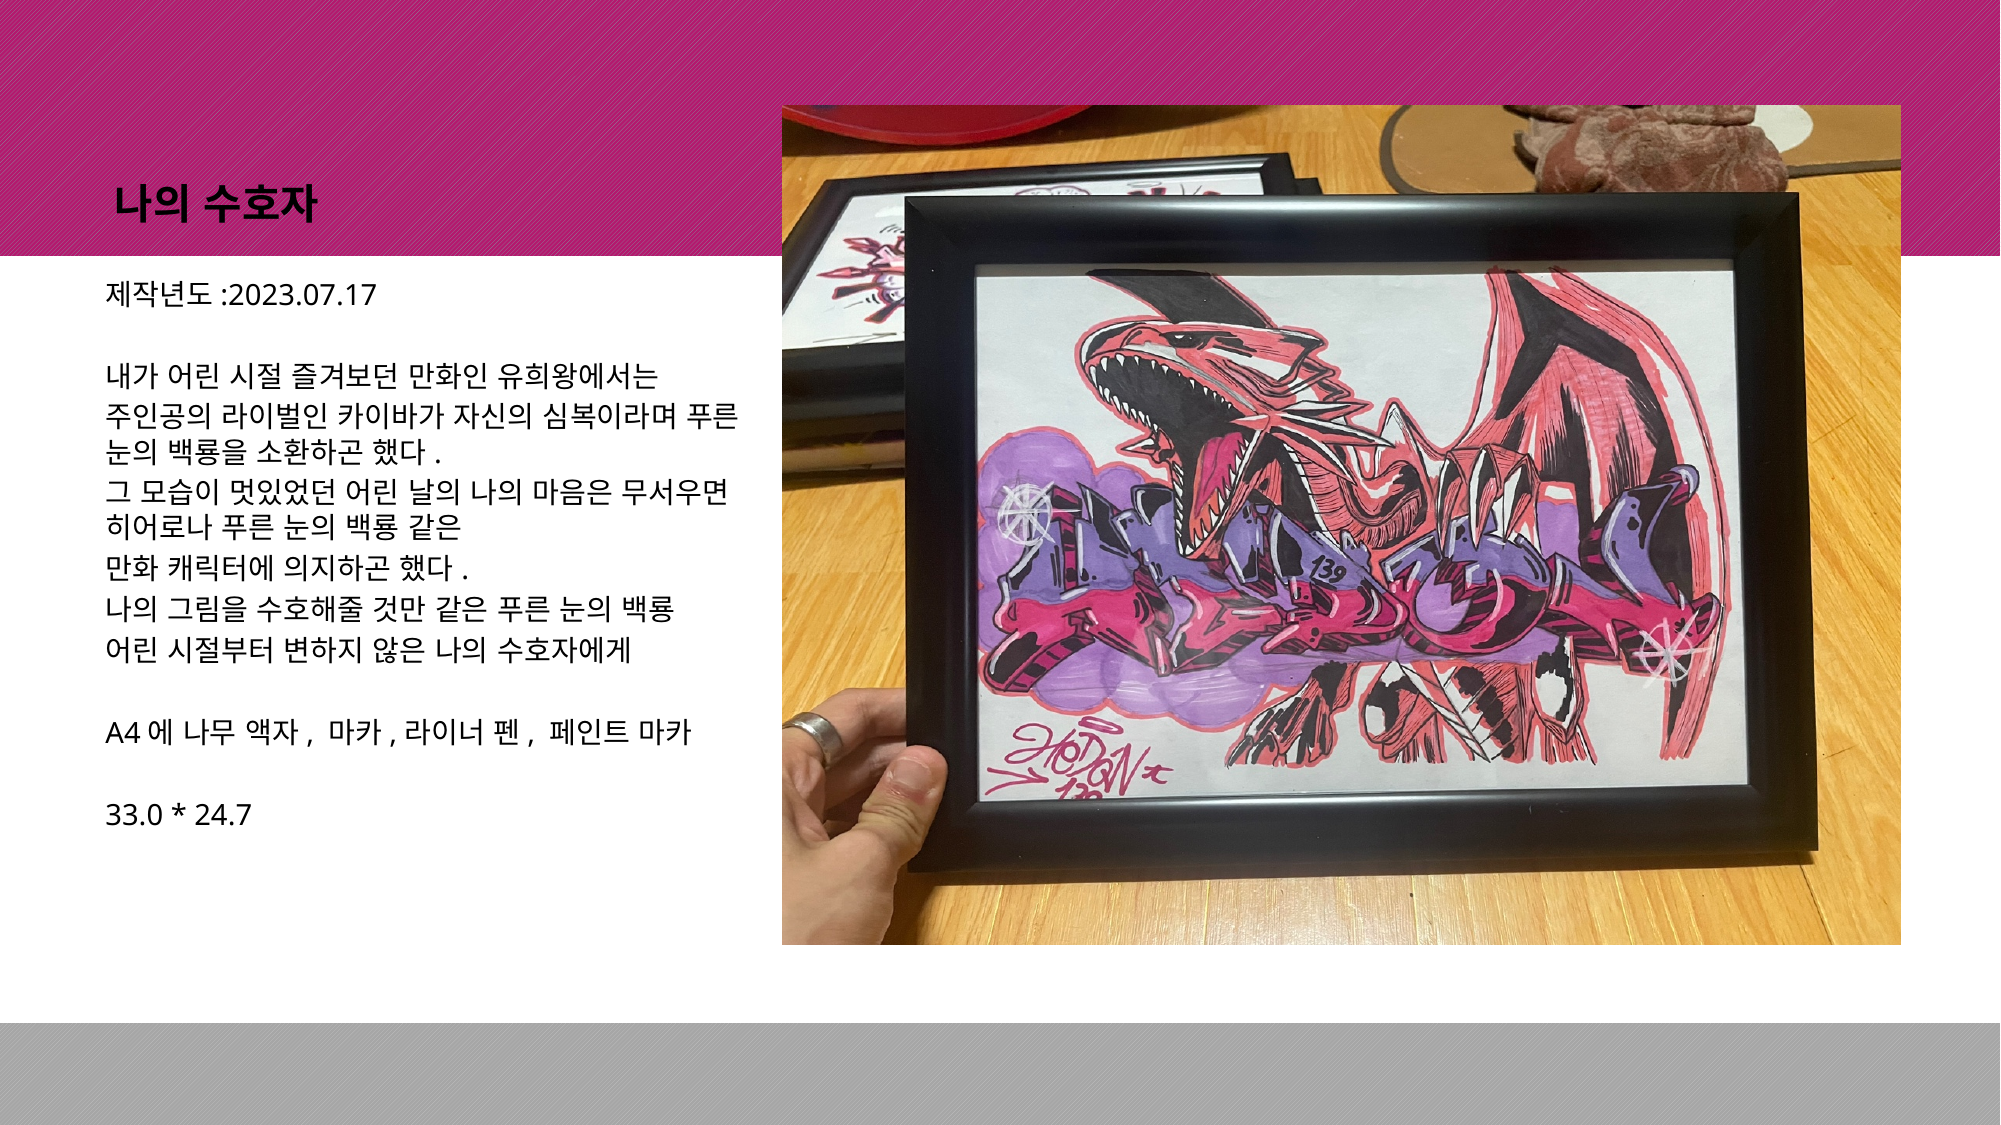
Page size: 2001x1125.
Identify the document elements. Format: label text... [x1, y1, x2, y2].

title 나의 수호자 [99, 44, 759, 236]
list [781, 105, 1901, 945]
list 제작년도:2023.07.17 내가 어린 시절 즐겨보던 만화인 유희왕에서는 주인공의 라이벌인 카이바가 자신의 심복이라며 푸른 눈의 백룡을 소환하곤 했다. 그 모습이 멋있었던 어린 날의 나의 마음은 무서우면 히어로나 푸른 눈의 백룡 같은 만화 캐릭터에 의지하곤 했다. 나의 그림을 수호해줄 것만 같은 푸른 눈의 백룡 어린 시절부터 변하지 않은 나의 수호자에게 A4에 나무 액자, 마카,라이너 펜, 페인트 마카 33.0 * 24.7 [90, 268, 761, 1006]
